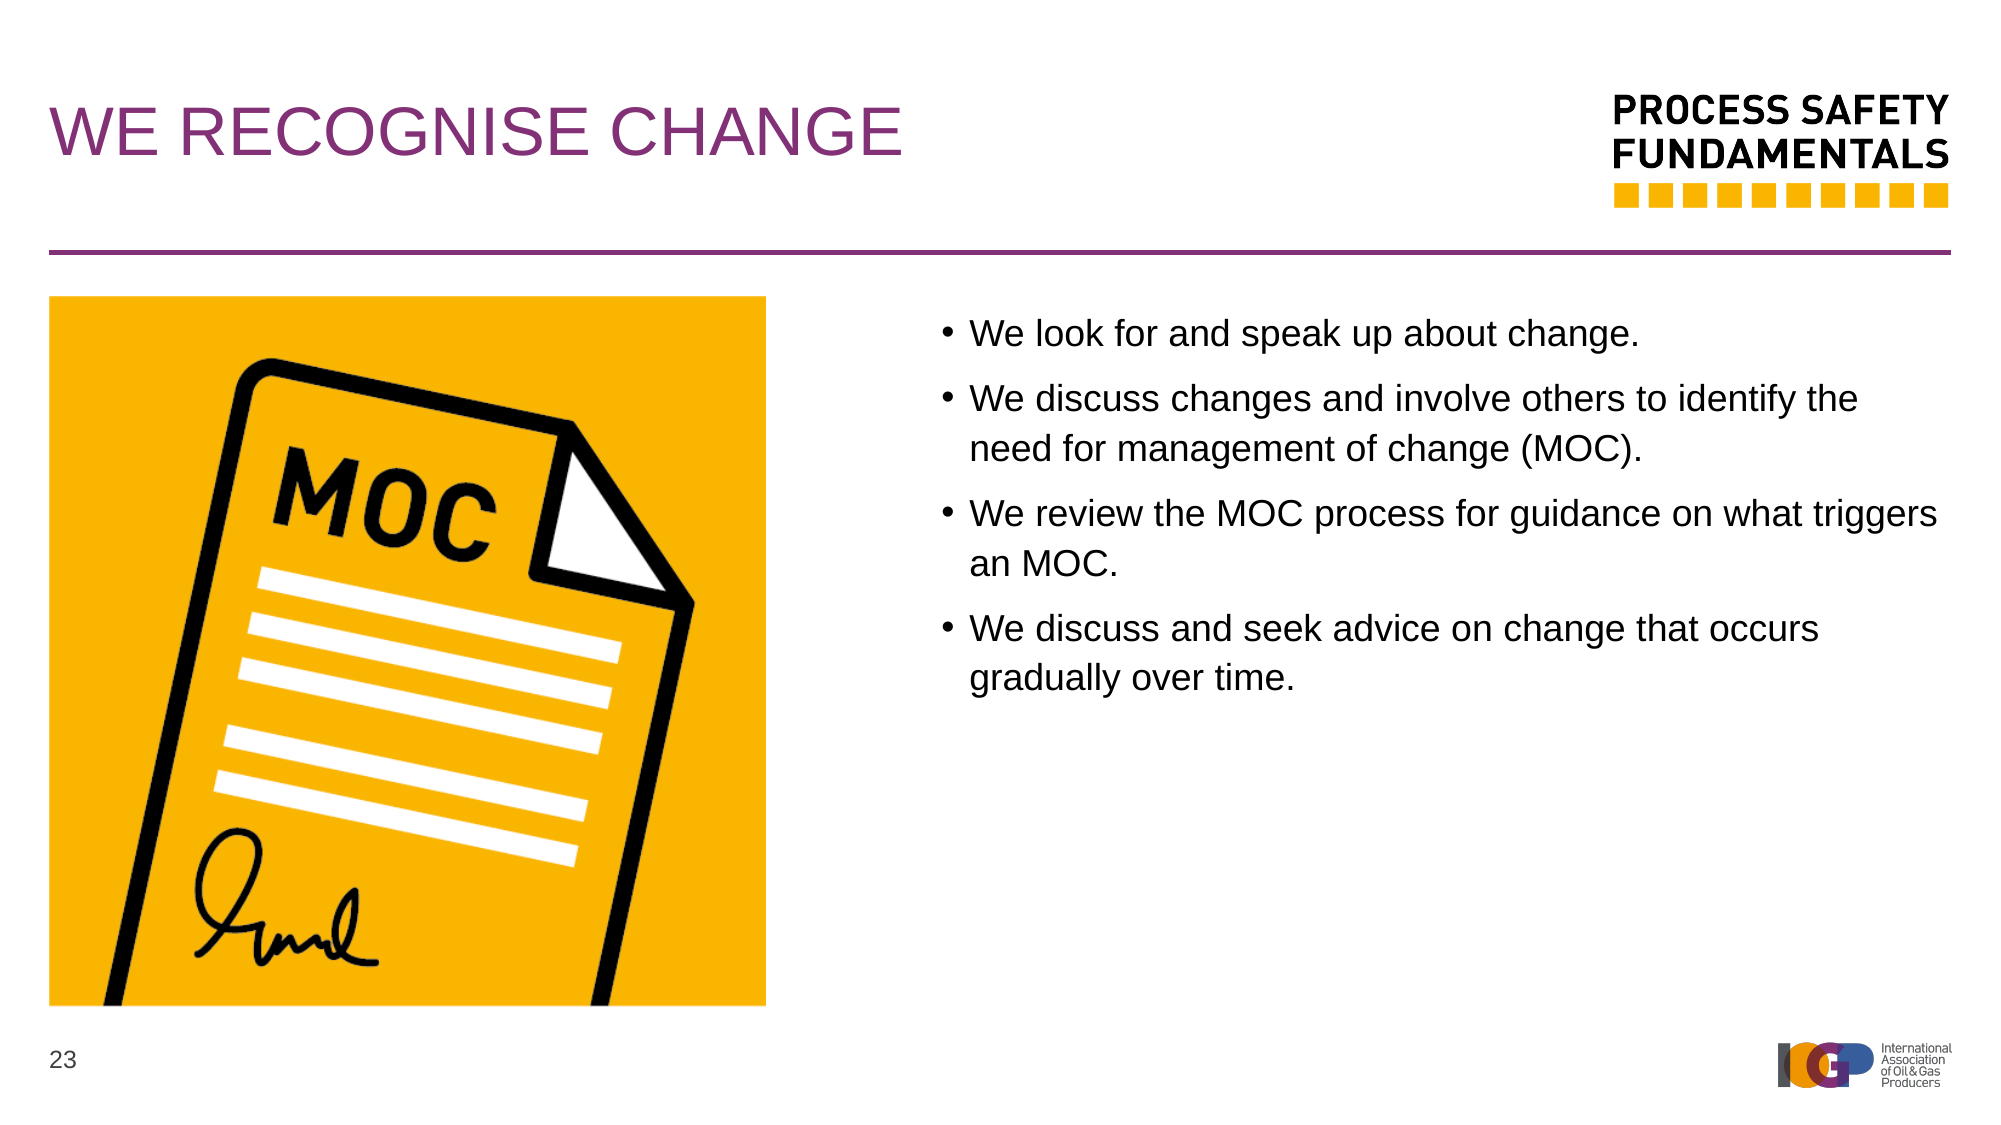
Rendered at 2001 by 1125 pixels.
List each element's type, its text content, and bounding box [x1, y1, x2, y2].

picture [49, 296, 766, 1007]
picture [1766, 1031, 1964, 1099]
list We look for and speak up about change. We discuss changes and involve others to identify the need for management of change (MOC). We review the MOC process for guidance on what triggers an MOC. We discuss and seek advice on change that occurs gradually over time. [941, 297, 1951, 1007]
picture [1610, 88, 1951, 208]
title WE RECOGNISE CHANGE [49, 88, 1601, 238]
